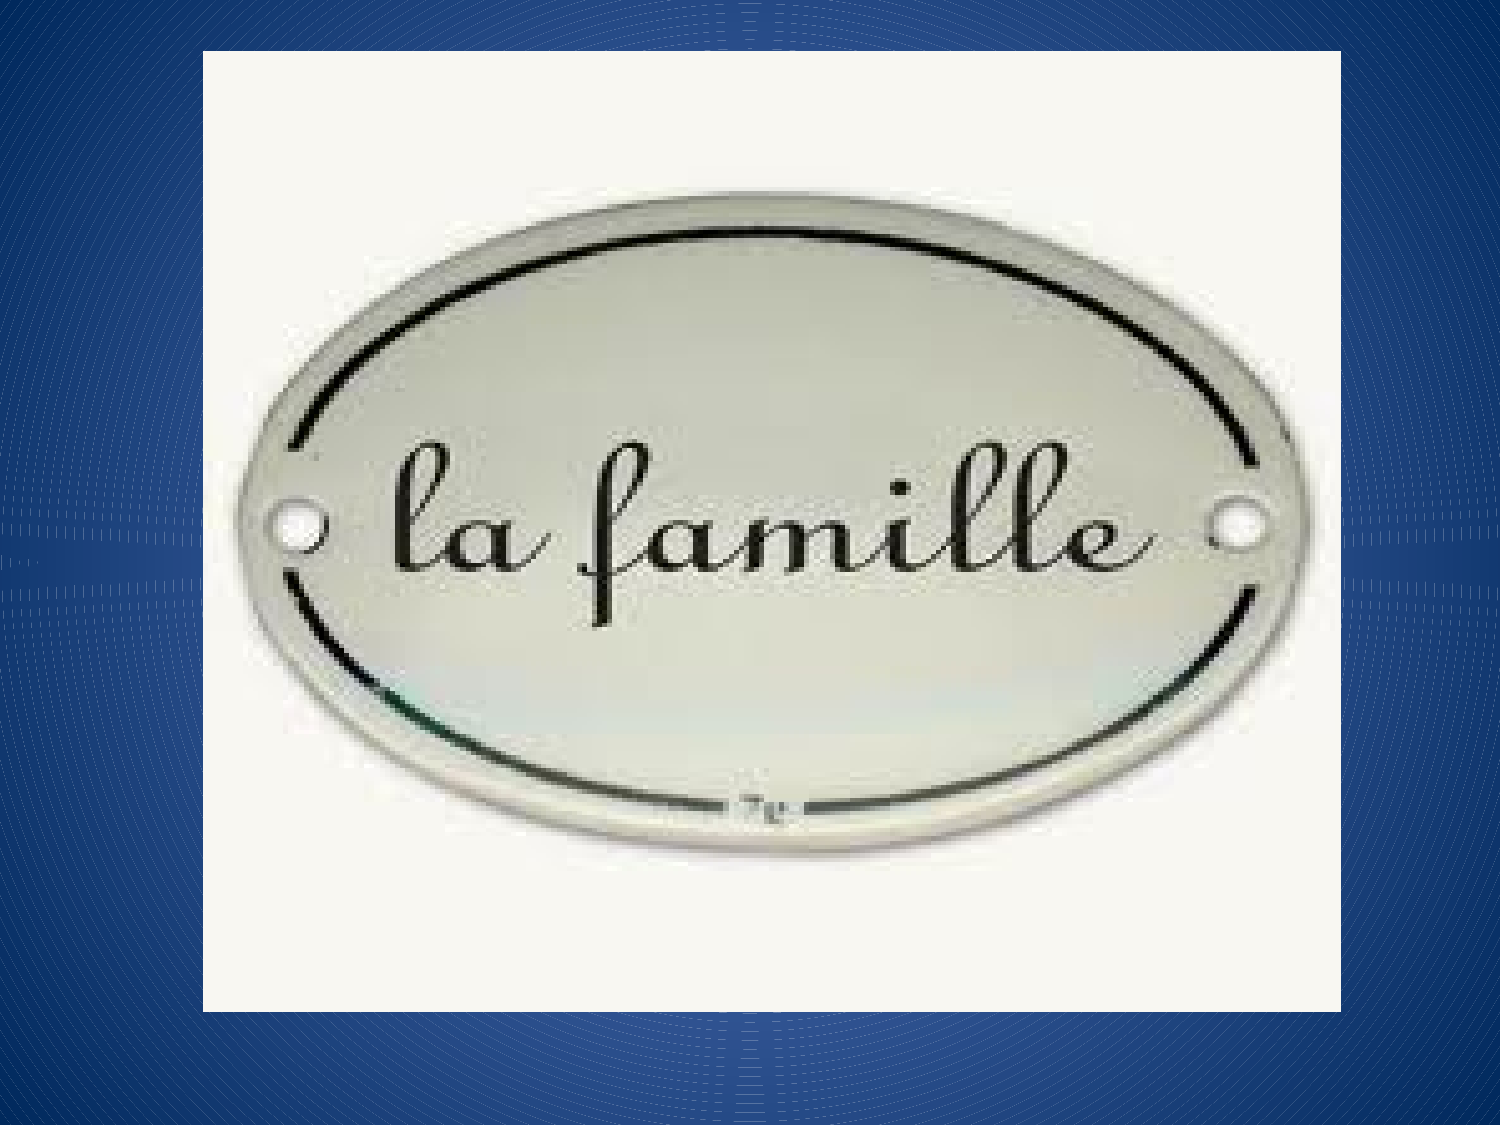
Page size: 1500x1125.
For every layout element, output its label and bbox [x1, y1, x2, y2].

picture [203, 51, 1341, 1012]
